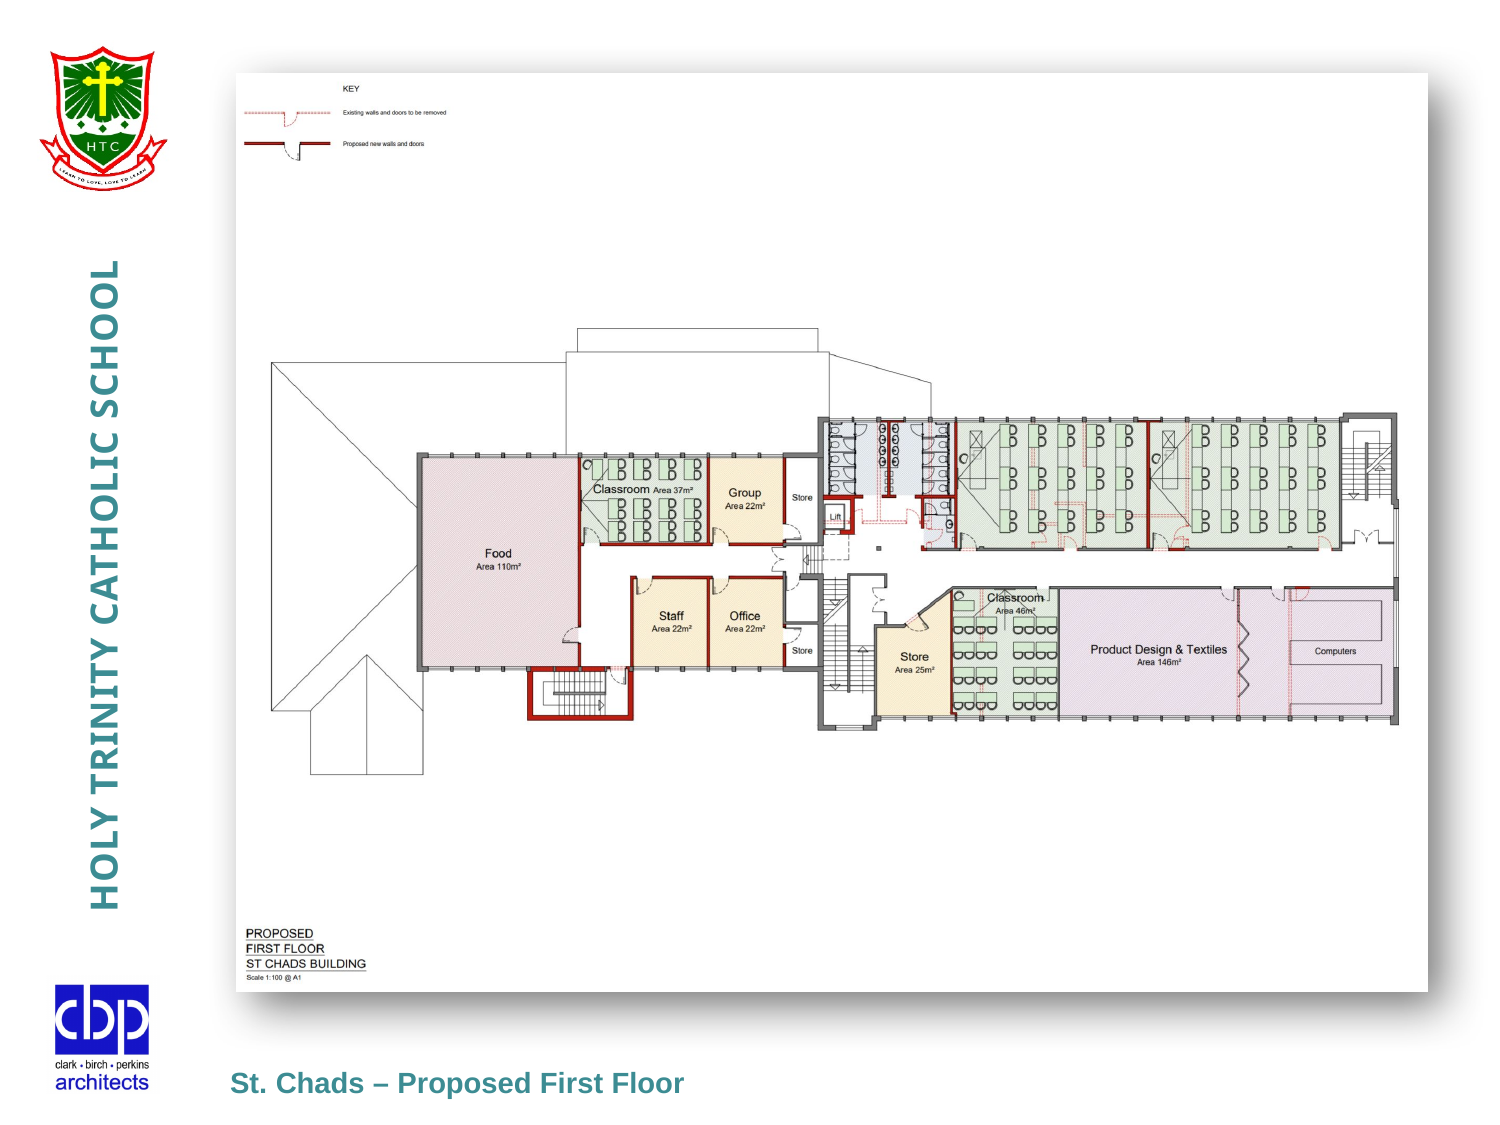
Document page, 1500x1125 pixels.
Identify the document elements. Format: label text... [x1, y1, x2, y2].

text_box St. Chads – Proposed First Floor [215, 1056, 850, 1107]
picture [36, 39, 173, 193]
text_box HOLY TRINITY CATHOLIC SCHOOL [72, 231, 133, 941]
picture [236, 73, 1428, 993]
picture [45, 975, 160, 1094]
